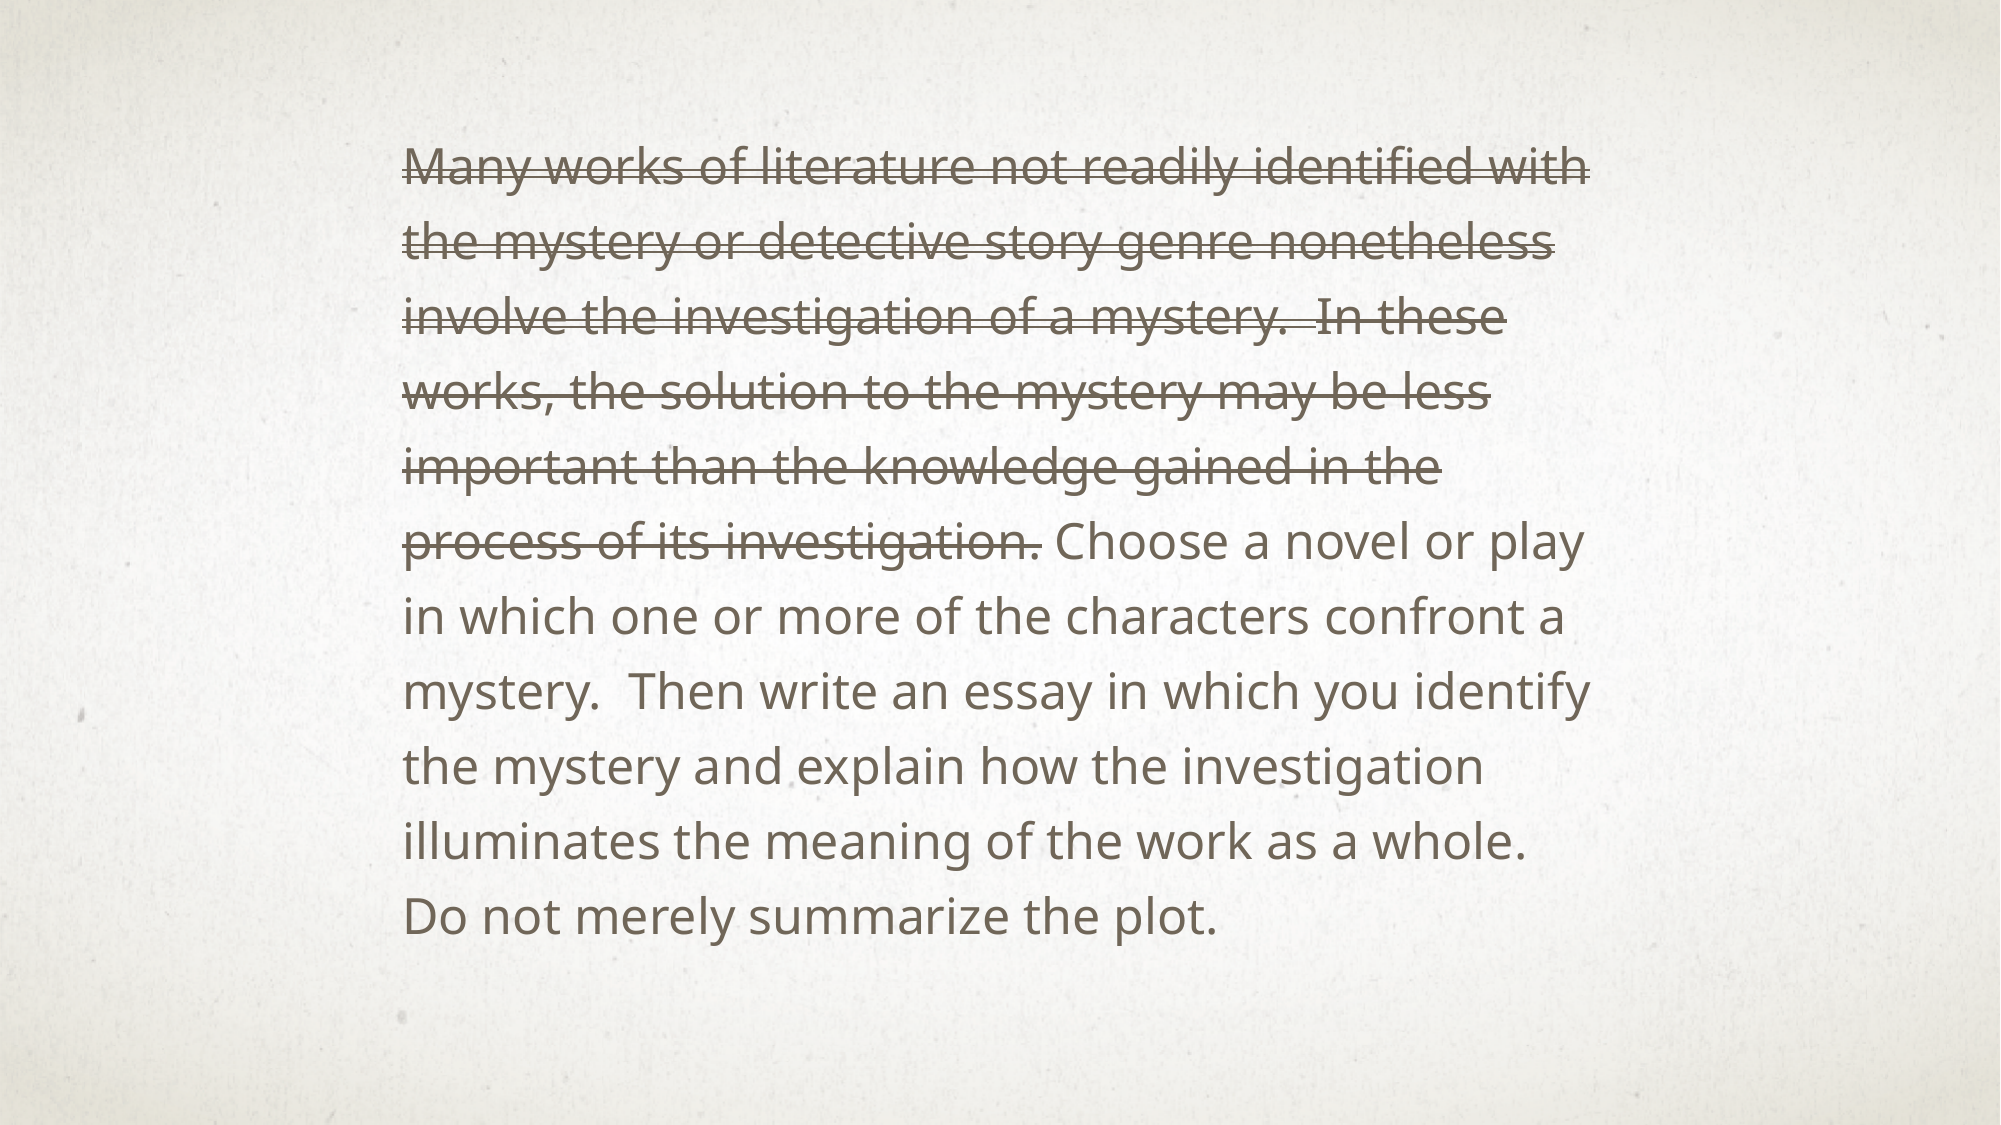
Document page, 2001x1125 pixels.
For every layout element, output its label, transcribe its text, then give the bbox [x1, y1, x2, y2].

picture [0, 0, 2001, 1125]
text_box Many works of literature not readily identified with the mystery or detective story genre nonetheless involve the investigation of a mystery. In these works, the solution to the mystery may be less important than the knowledge gained in the process of its investigation. Choose a novel or play in which one or more of the characters confront a mystery. Then write an essay in which you identify the mystery and explain how the investigation illuminates the meaning of the work as a whole. Do not merely summarize the plot. [387, 112, 1613, 1013]
